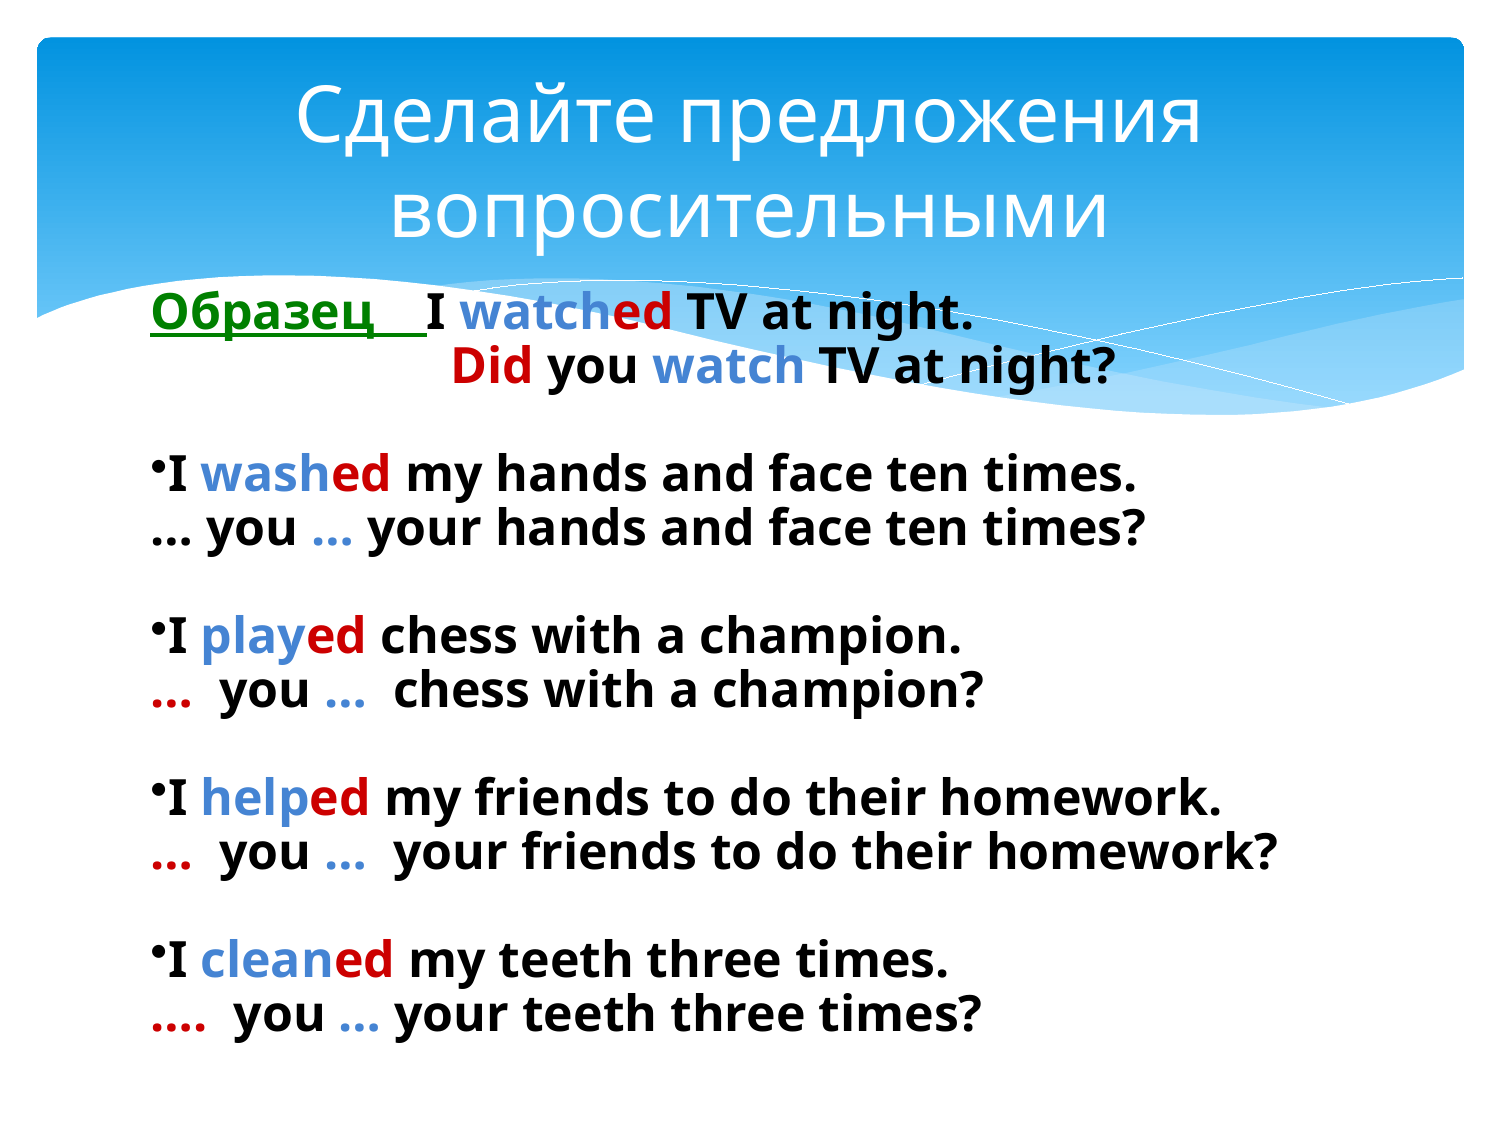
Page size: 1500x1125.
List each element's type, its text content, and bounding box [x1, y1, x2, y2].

text_box Образец I watched TV at night. Did you watch TV at night? I washed my hands and face ten times. … you … your hands and face ten times? I played chess with a champion. … you … chess with a champion? I helped my friends to do their homework. … you … your friends to do their homework? I cleaned my teeth three times. …. you … your teeth three times? [135, 278, 1435, 1050]
title Сделайте предложения вопросительными [75, 55, 1425, 261]
